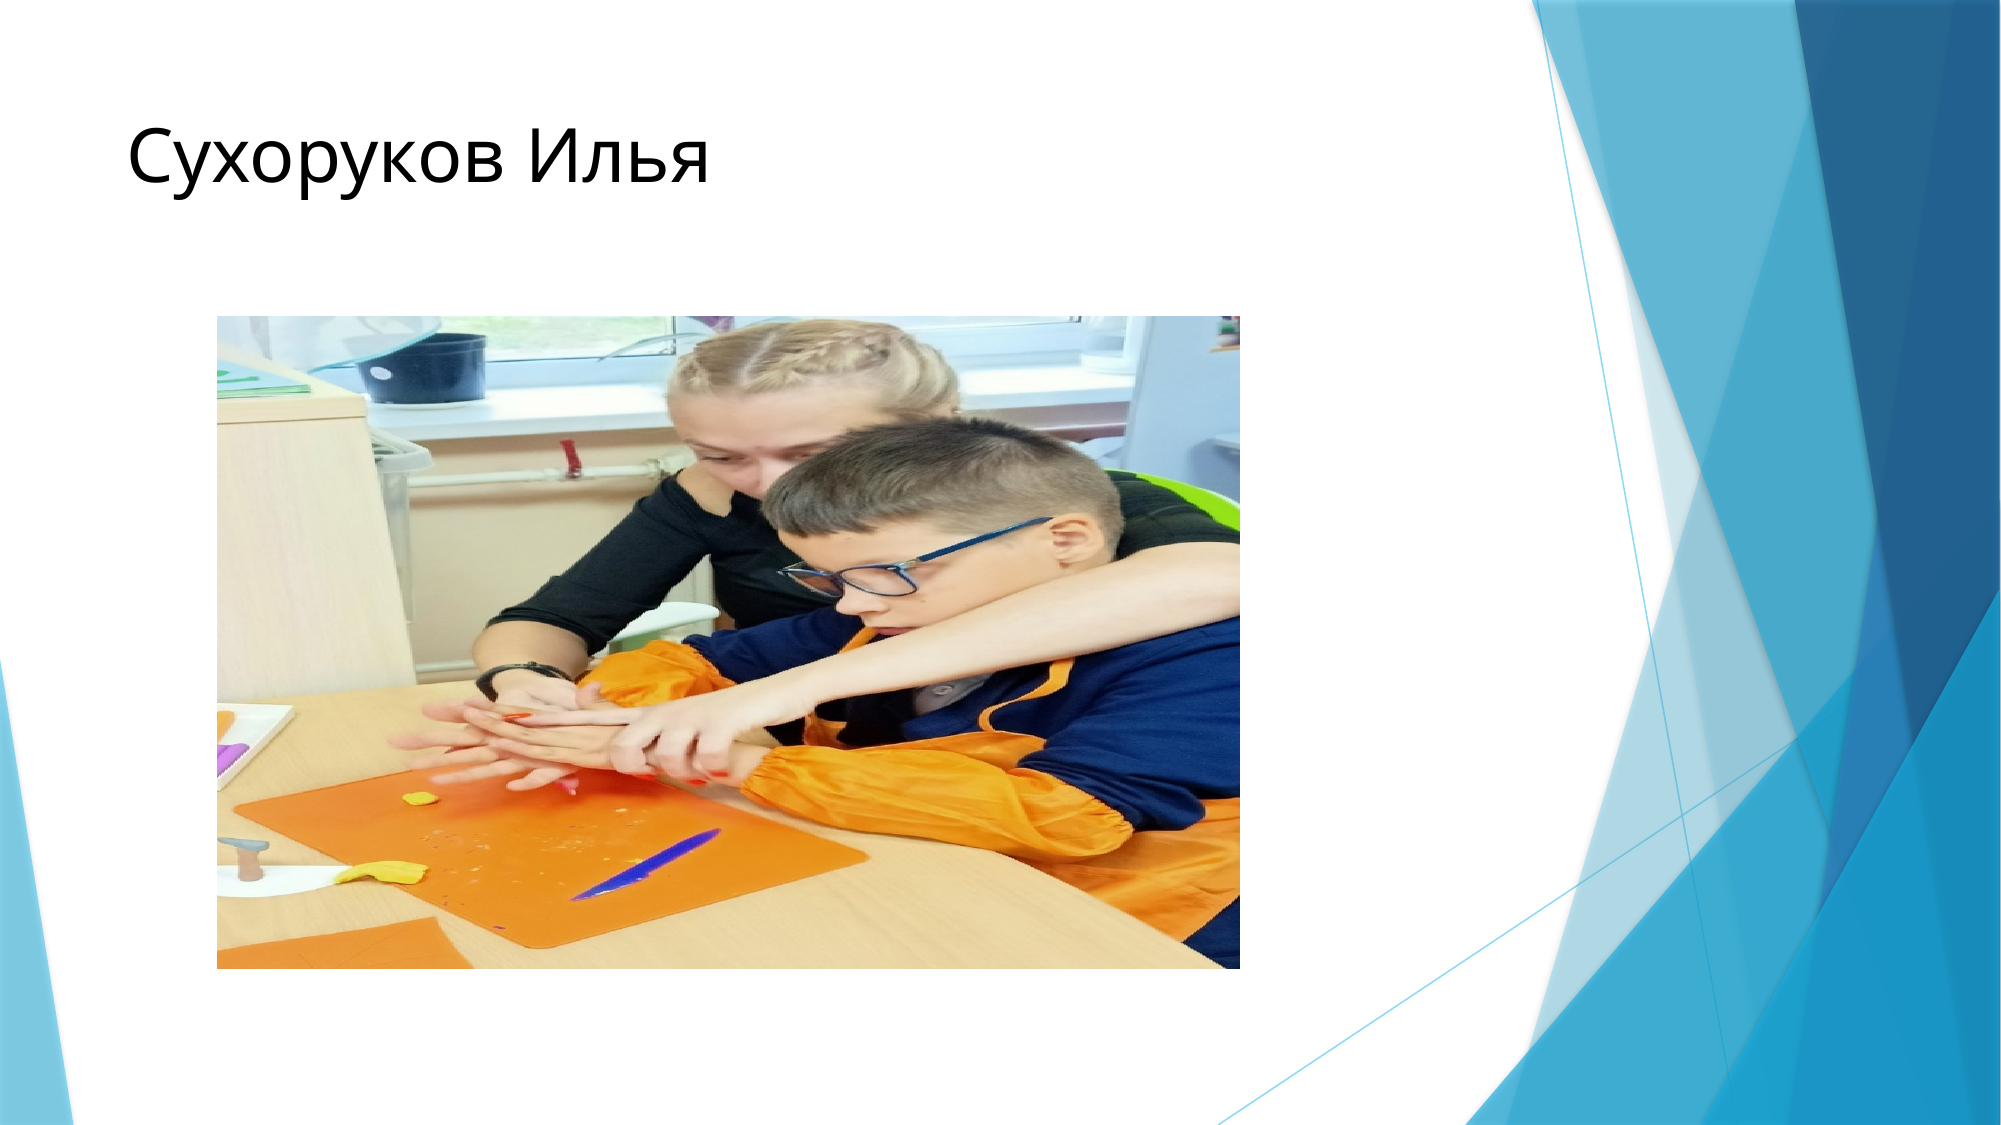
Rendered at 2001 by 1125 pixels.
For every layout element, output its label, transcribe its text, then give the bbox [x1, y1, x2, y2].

title Сухоруков Илья [111, 99, 1522, 317]
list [216, 316, 1241, 970]
